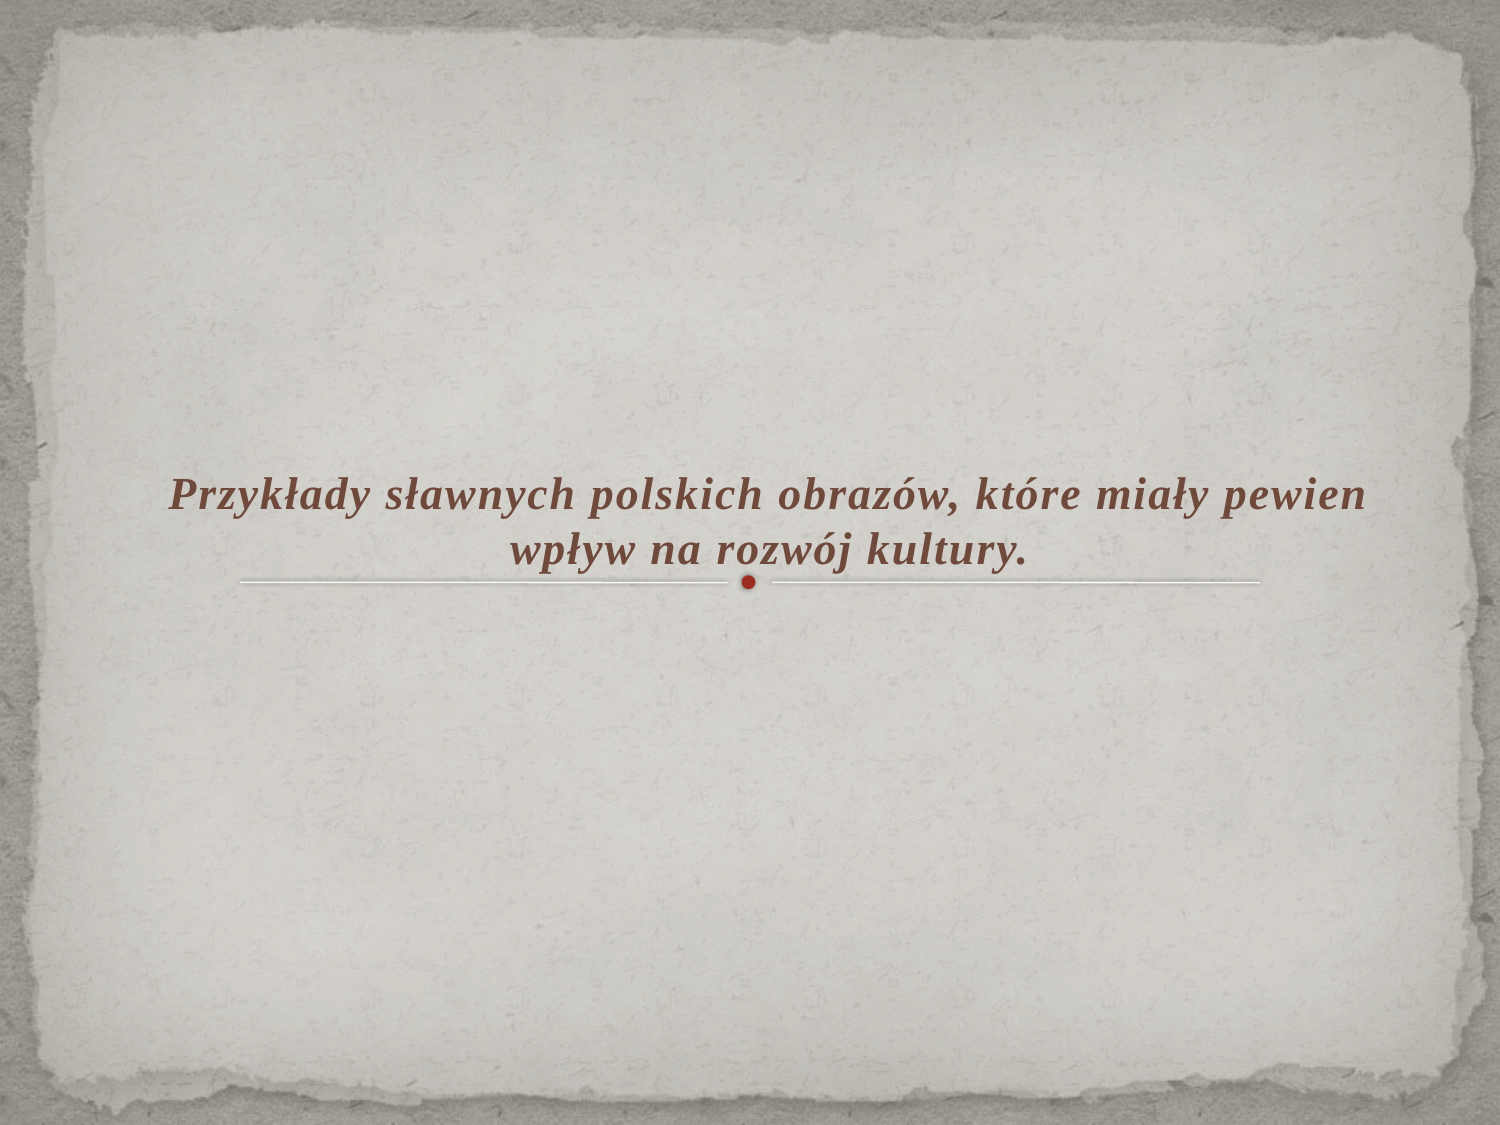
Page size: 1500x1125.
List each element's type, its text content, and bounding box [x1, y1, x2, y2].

title . [986, 397, 1438, 561]
subtitle Przykłady sławnych polskich obrazów, które miały pewien wpływ na rozwój kultury. [88, 456, 1451, 644]
